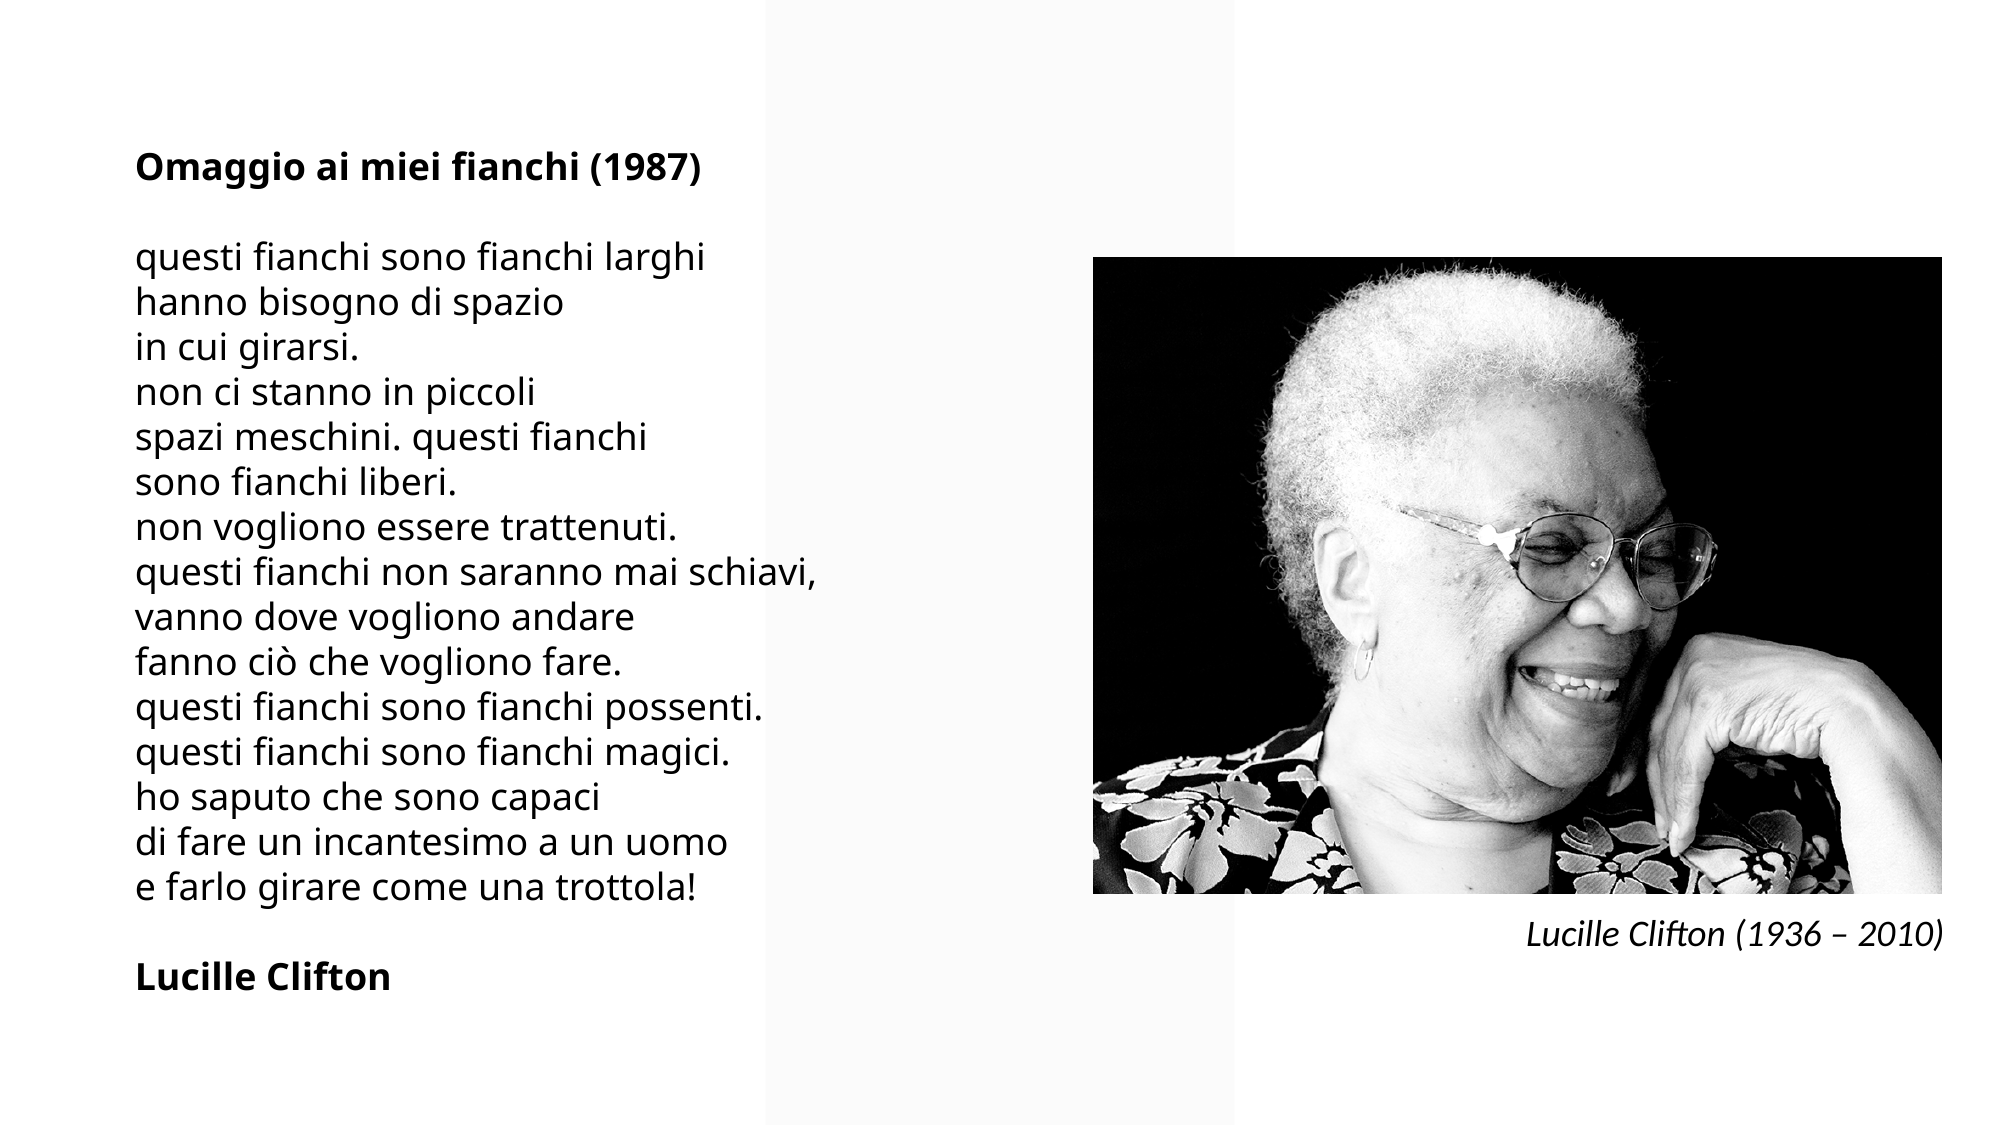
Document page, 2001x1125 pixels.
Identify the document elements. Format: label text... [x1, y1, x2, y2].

text_box Omaggio ai miei fianchi (1987) questi fianchi sono fianchi larghi hanno bisogno di spazio in cui girarsi. non ci stanno in piccoli spazi meschini. questi fianchi sono fianchi liberi. non vogliono essere trattenuti. questi fianchi non saranno mai schiavi, vanno dove vogliono andare fanno ciò che vogliono fare. questi fianchi sono fianchi possenti. questi fianchi sono fianchi magici. ho saputo che sono capaci di fare un incantesimo a un uomo e farlo girare come una trottola! Lucille Clifton [120, 136, 1121, 1006]
picture [1092, 256, 1943, 894]
text_box Lucille Clifton (1936 – 2010) [1104, 901, 1960, 962]
